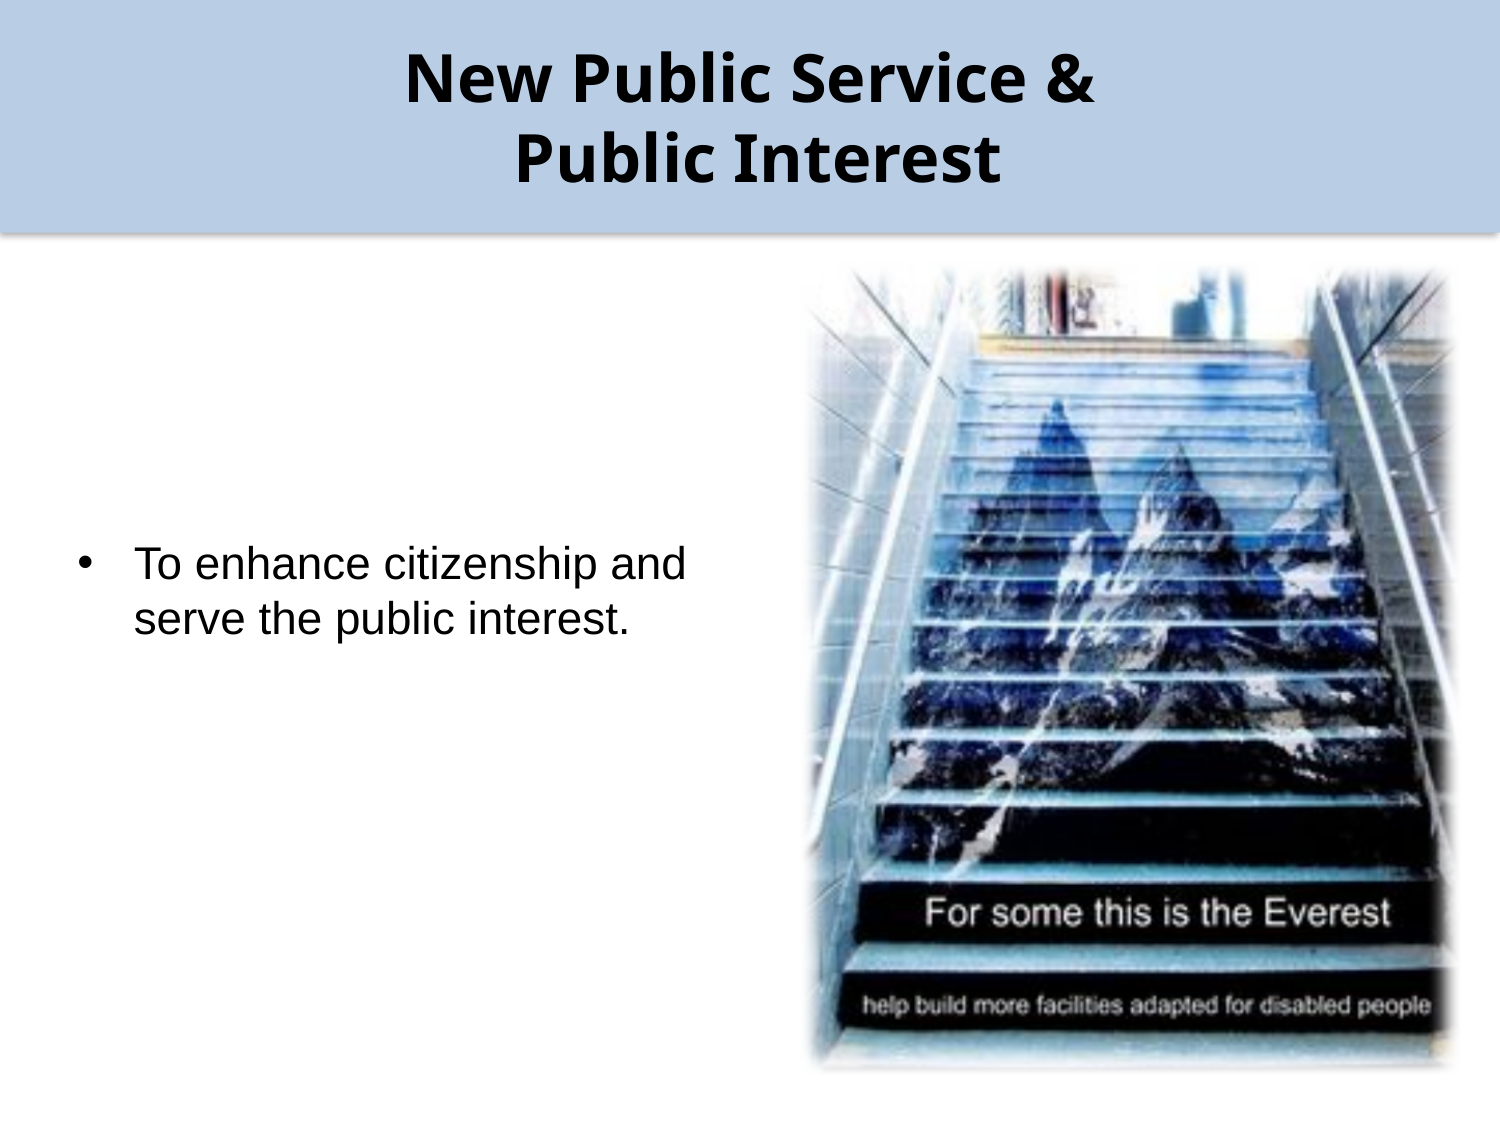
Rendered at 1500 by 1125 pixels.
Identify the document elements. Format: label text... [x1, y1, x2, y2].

picture [799, 262, 1463, 1076]
list To enhance citizenship and serve the public interest. [62, 262, 797, 1063]
title New Public Service & Public Interest [0, 0, 1500, 233]
